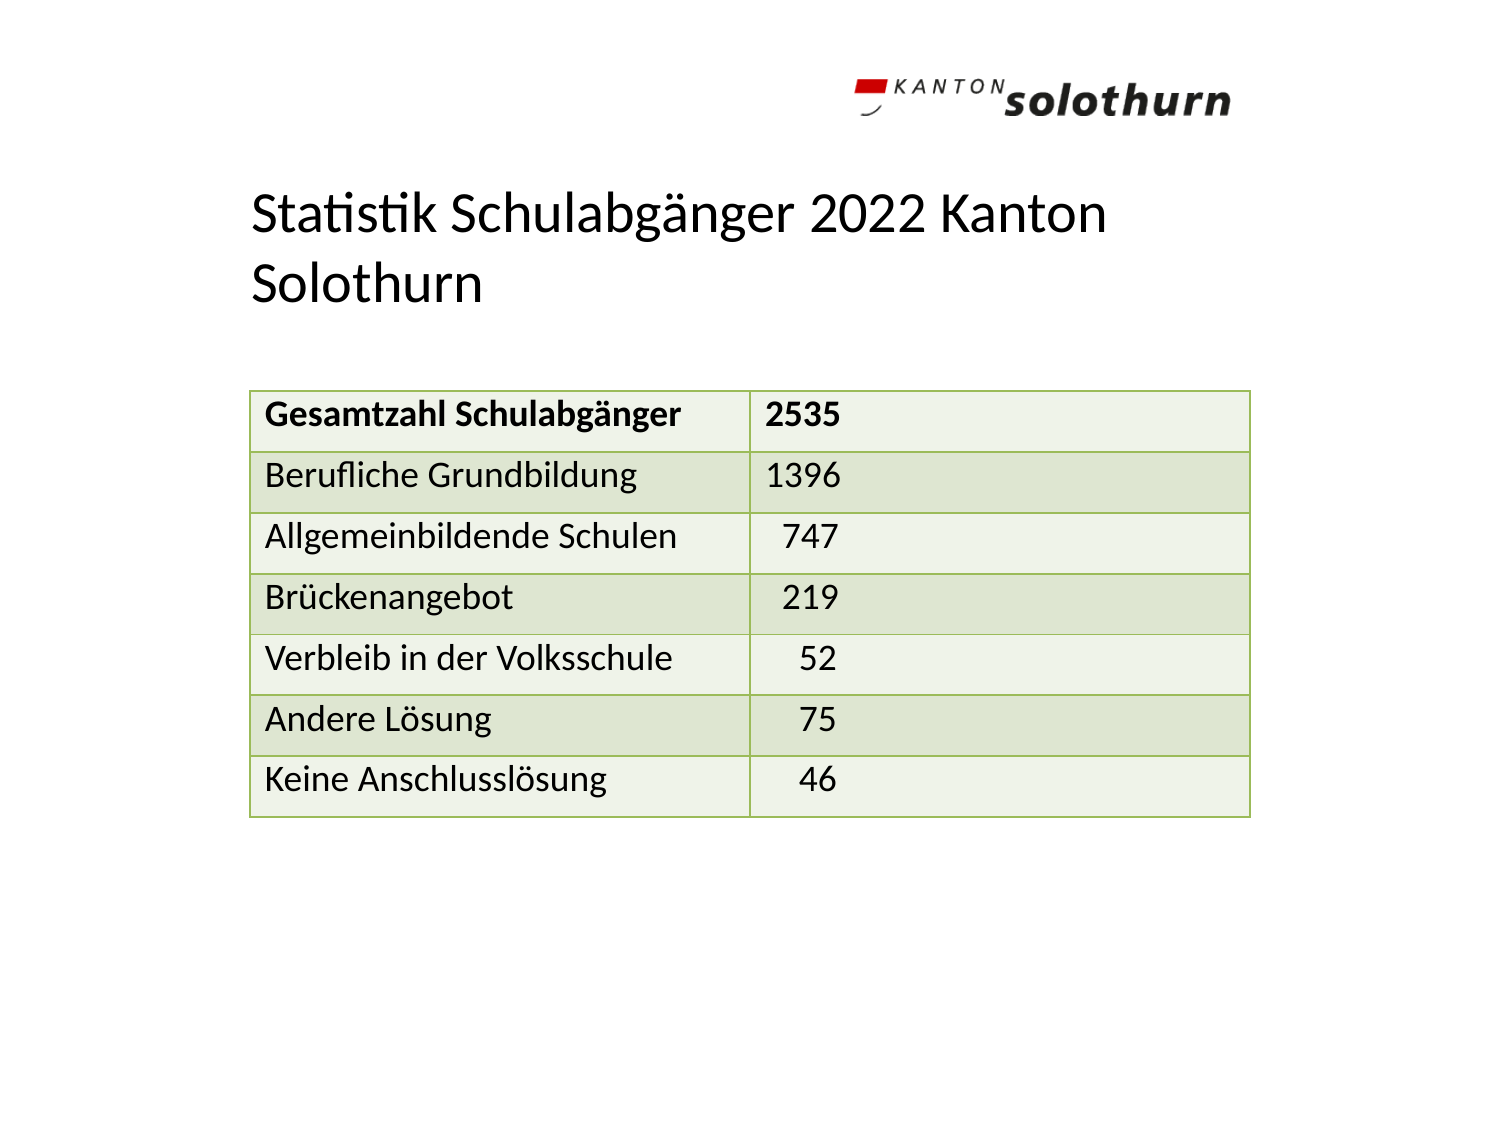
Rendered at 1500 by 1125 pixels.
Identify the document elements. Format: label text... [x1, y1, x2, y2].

table_cell Brückenangebot [251, 575, 749, 634]
table_header 2535 [751, 392, 1249, 451]
table_cell 747 [751, 514, 1249, 573]
table_cell 75 [751, 696, 1249, 755]
table_header Gesamtzahl Schulabgänger [251, 392, 749, 451]
picture [853, 78, 1231, 116]
table_cell Verbleib in der Volksschule [251, 635, 749, 694]
table_cell 52 [751, 635, 1249, 694]
text_box Statistik Schulabgänger 2022 Kanton Solothurn [236, 167, 1250, 322]
table_cell Allgemeinbildende Schulen [251, 514, 749, 573]
table_cell Andere Lösung [251, 696, 749, 755]
table_cell 219 [751, 575, 1249, 634]
table_cell 1396 [751, 453, 1249, 512]
table_cell 46 [751, 757, 1249, 816]
table_cell Keine Anschlusslösung [251, 757, 749, 816]
table_cell Berufliche Grundbildung [251, 453, 749, 512]
